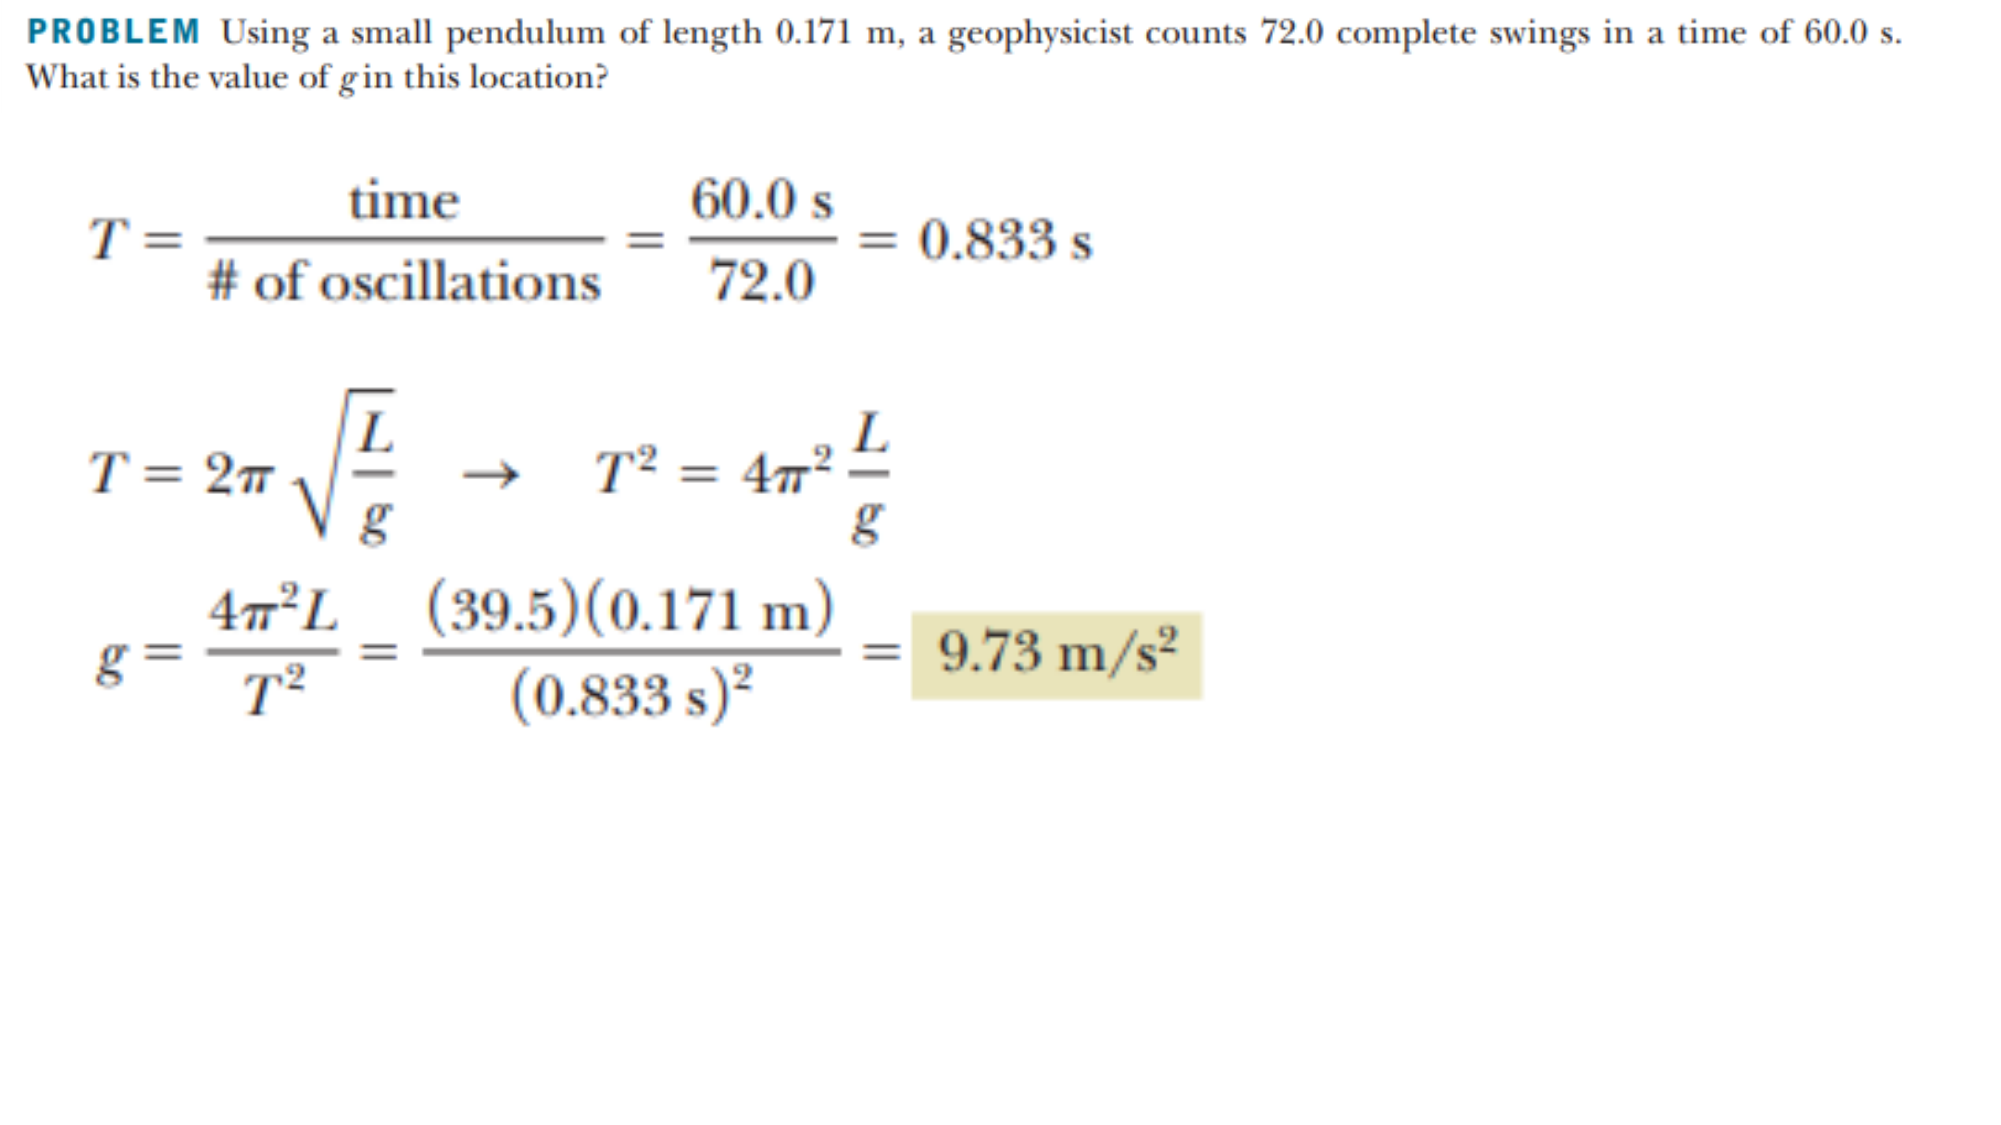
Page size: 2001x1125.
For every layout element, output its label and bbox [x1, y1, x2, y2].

picture [0, 0, 1937, 746]
